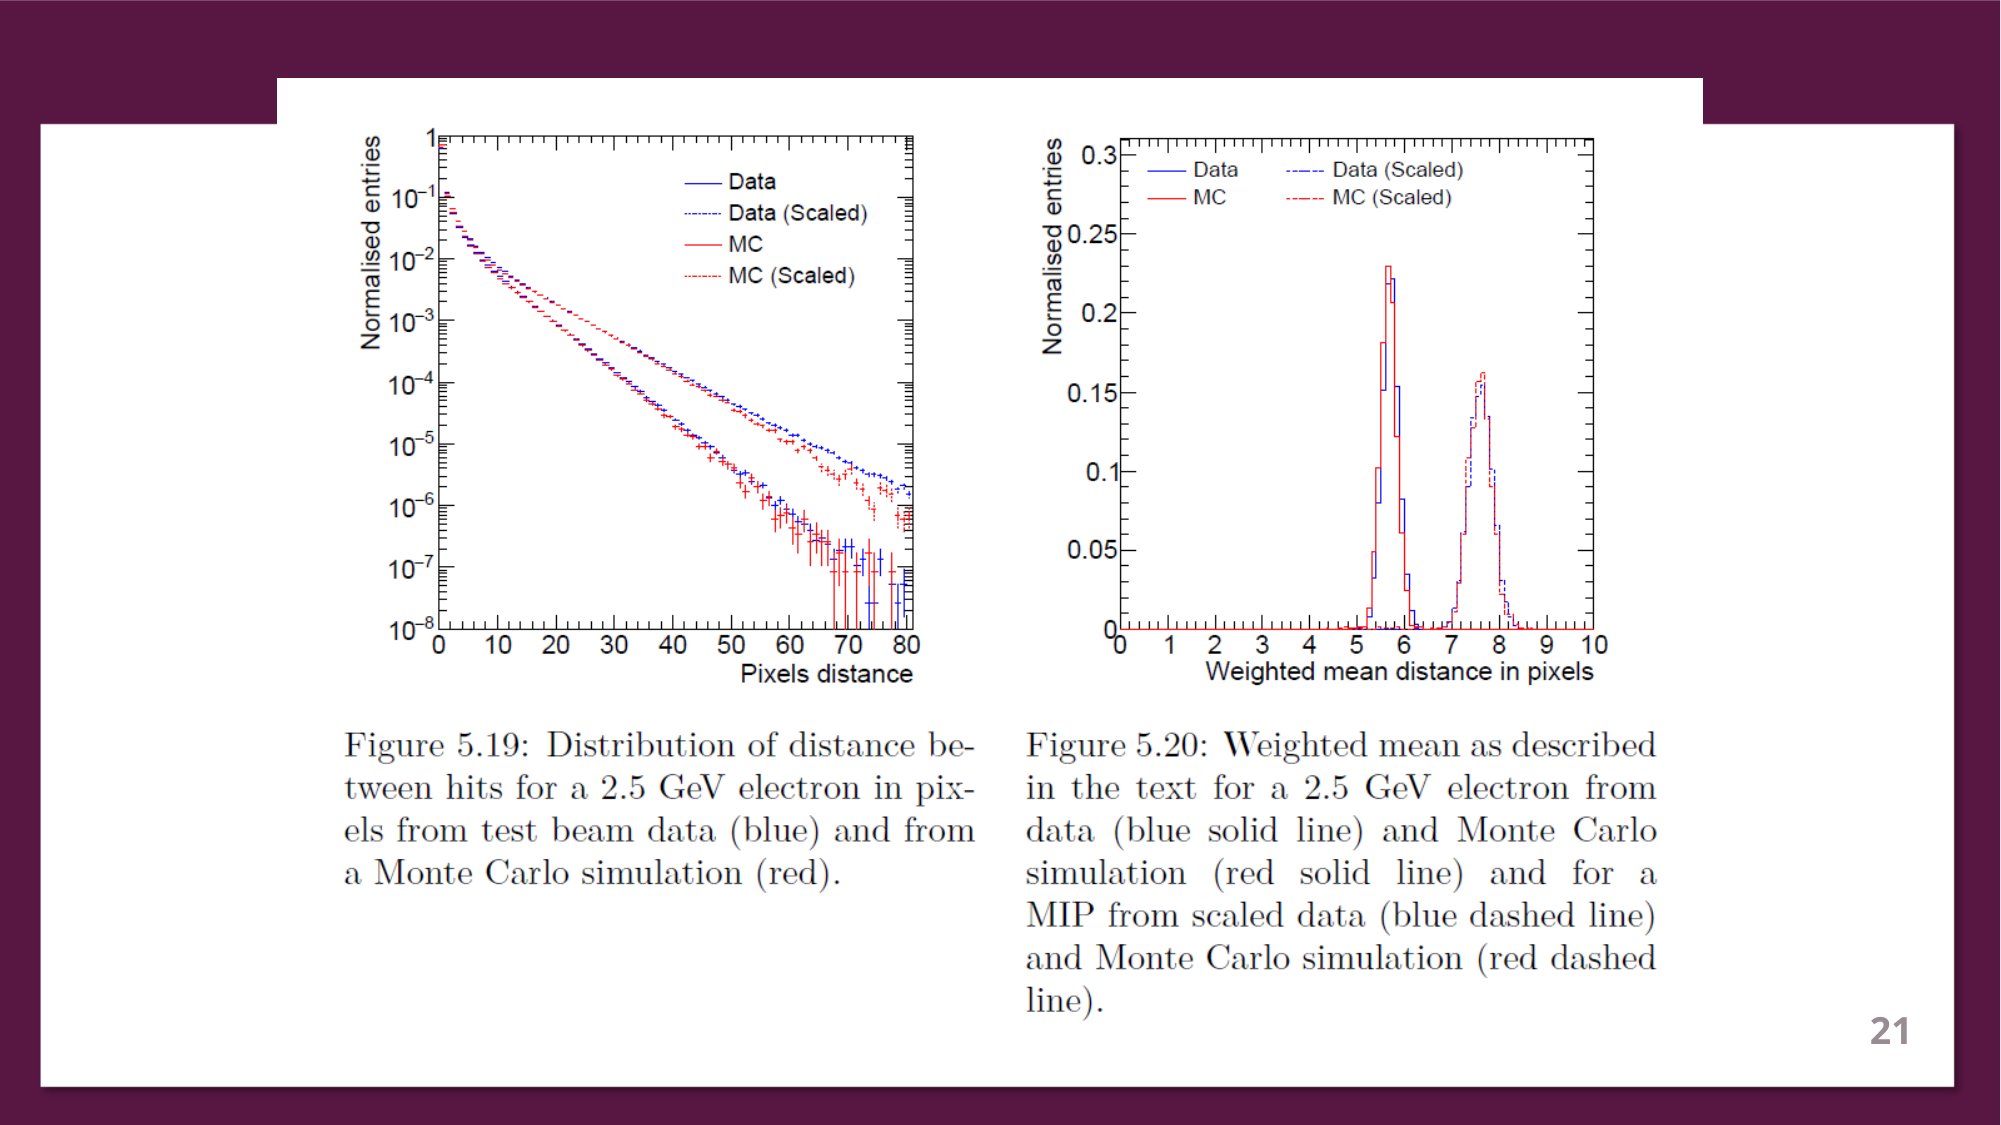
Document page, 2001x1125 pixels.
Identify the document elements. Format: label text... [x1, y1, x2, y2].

slide_number 21 [1477, 1002, 1928, 1063]
picture [0, 0, 2001, 1125]
